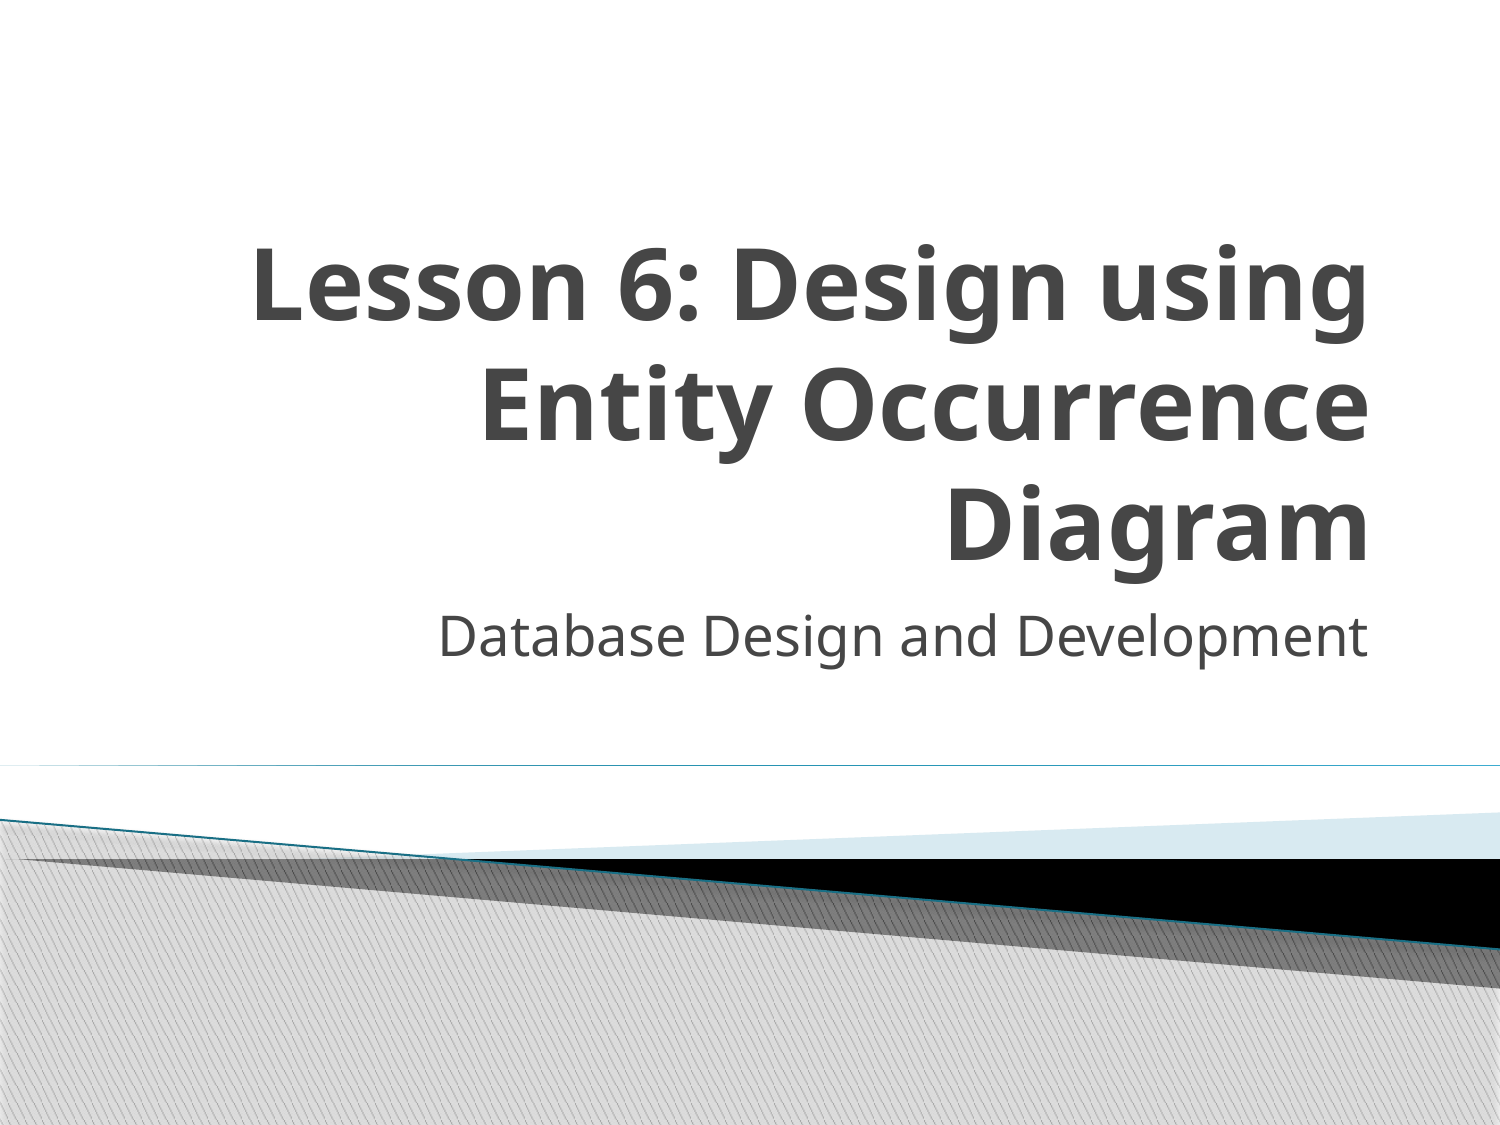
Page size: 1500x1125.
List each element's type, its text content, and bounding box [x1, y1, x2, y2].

picture [5, 859, 1500, 989]
title Lesson 6: Design using Entity Occurrence Diagram [112, 99, 1388, 588]
subtitle Database Design and Development [112, 592, 1388, 790]
